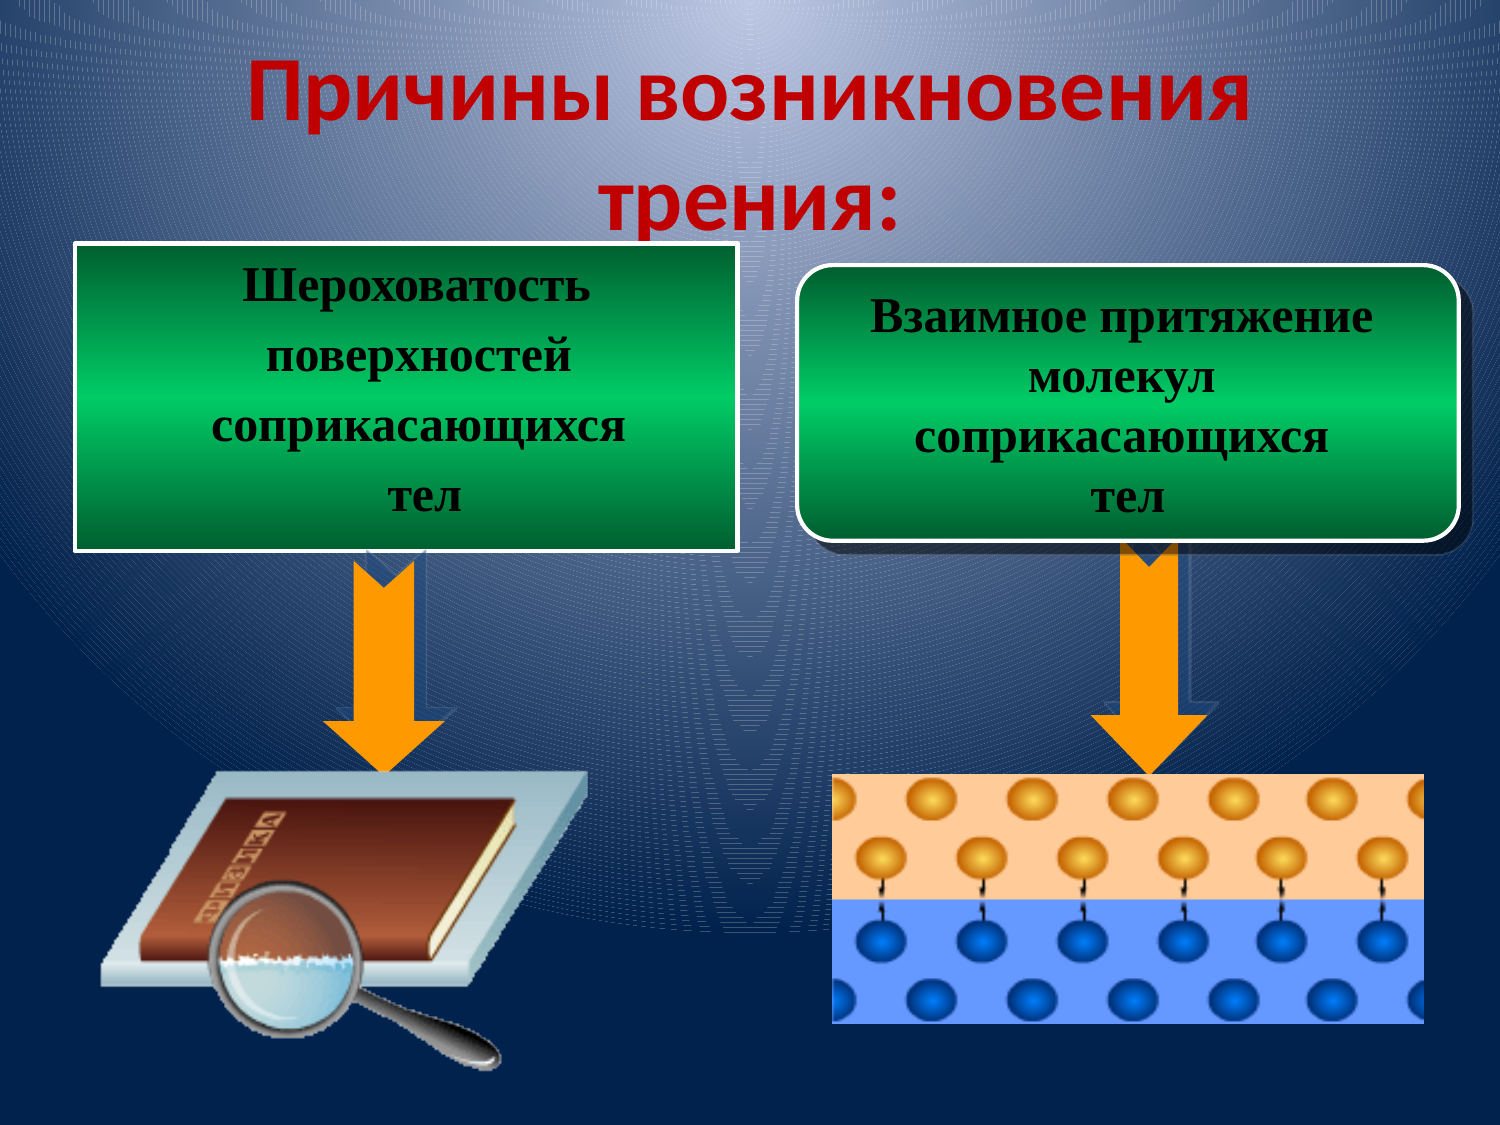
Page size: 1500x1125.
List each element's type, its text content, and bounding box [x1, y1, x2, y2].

picture [64, 715, 632, 1091]
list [832, 774, 1424, 1024]
text_box Взаимное притяжение молекул соприкасающихся тел [797, 265, 1459, 541]
text_box [1092, 554, 1206, 773]
text_box [354, 562, 414, 714]
title Причины возникновения трения: [74, 44, 1426, 233]
list Шероховатость поверхностей соприкасающихся тел [74, 243, 738, 551]
